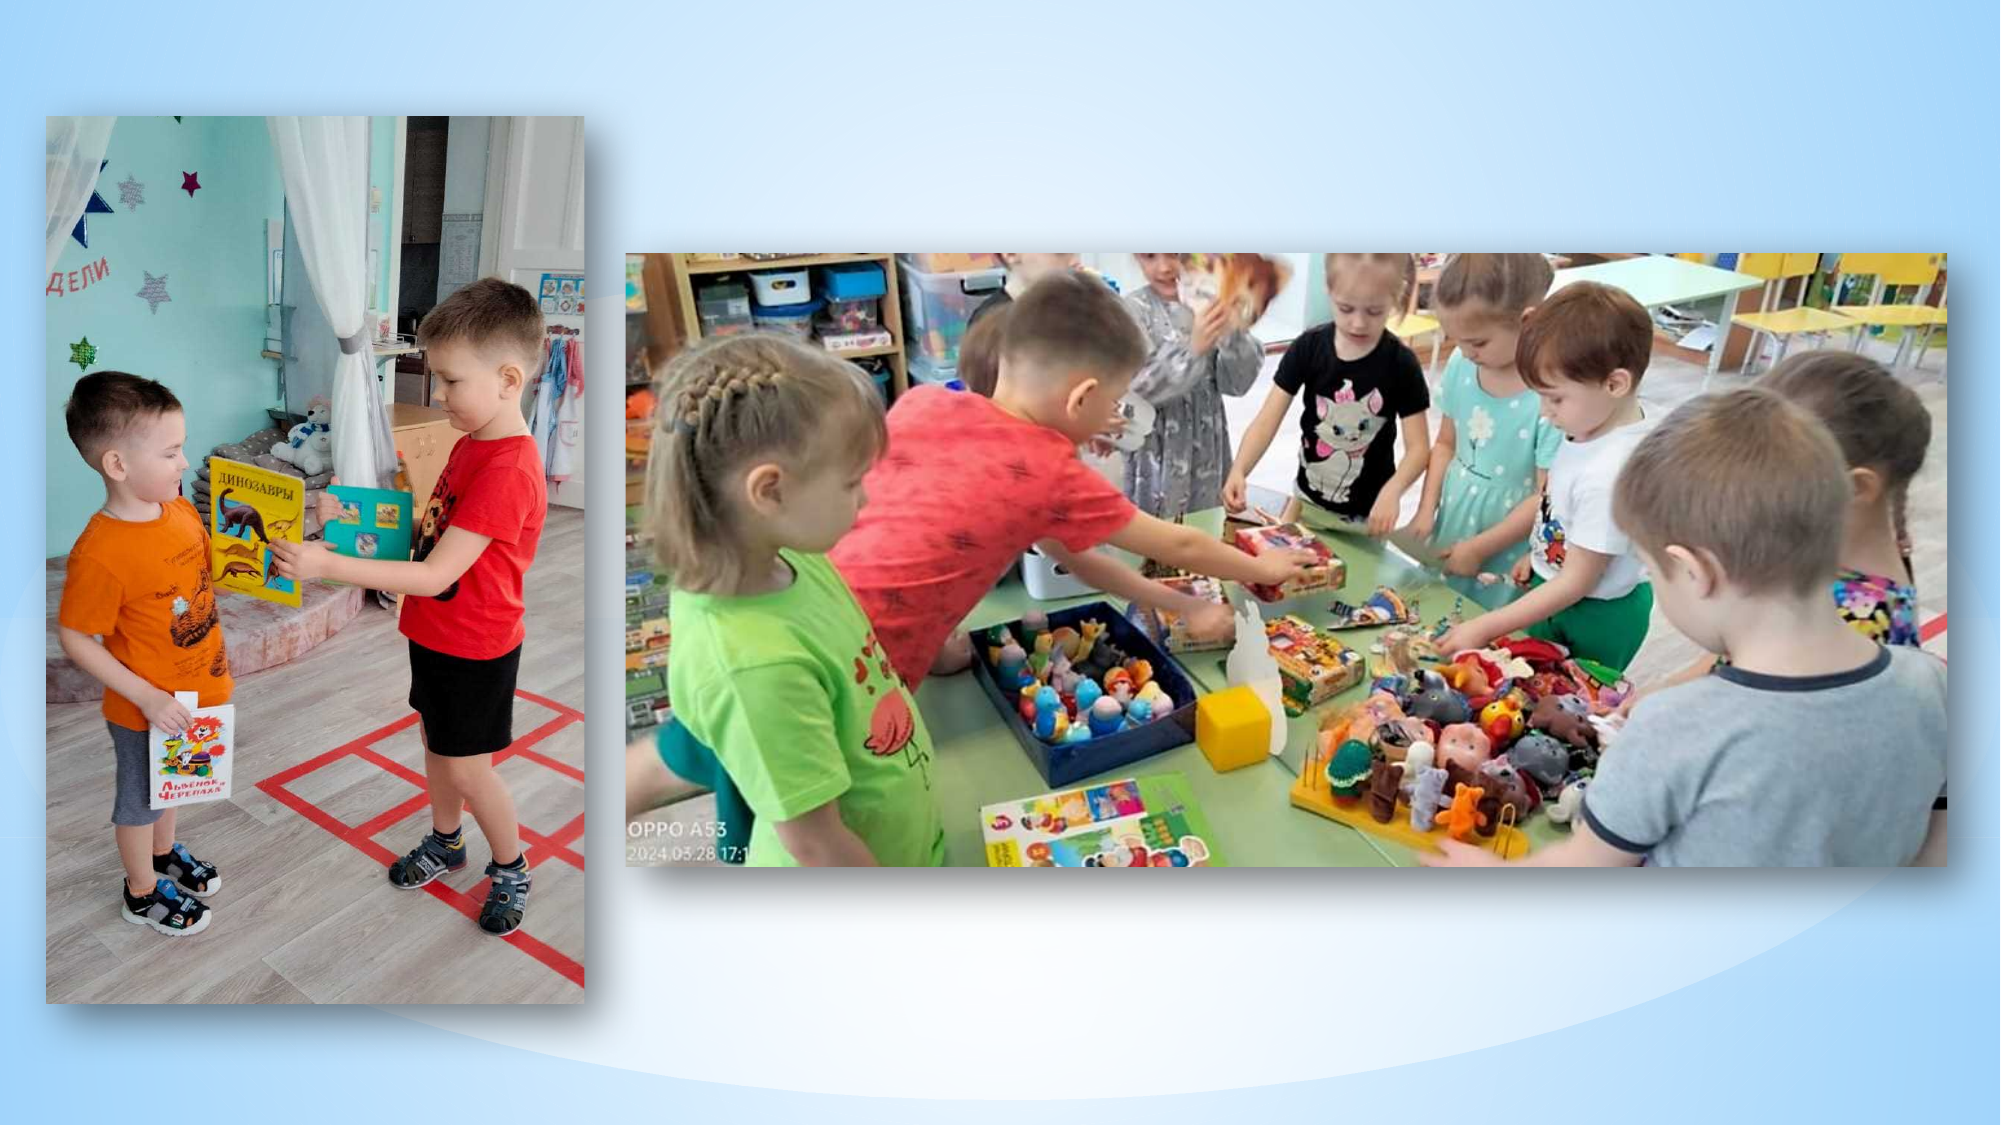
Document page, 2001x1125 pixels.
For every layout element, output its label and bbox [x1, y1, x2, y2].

picture [625, 253, 1948, 867]
picture [45, 116, 585, 1004]
